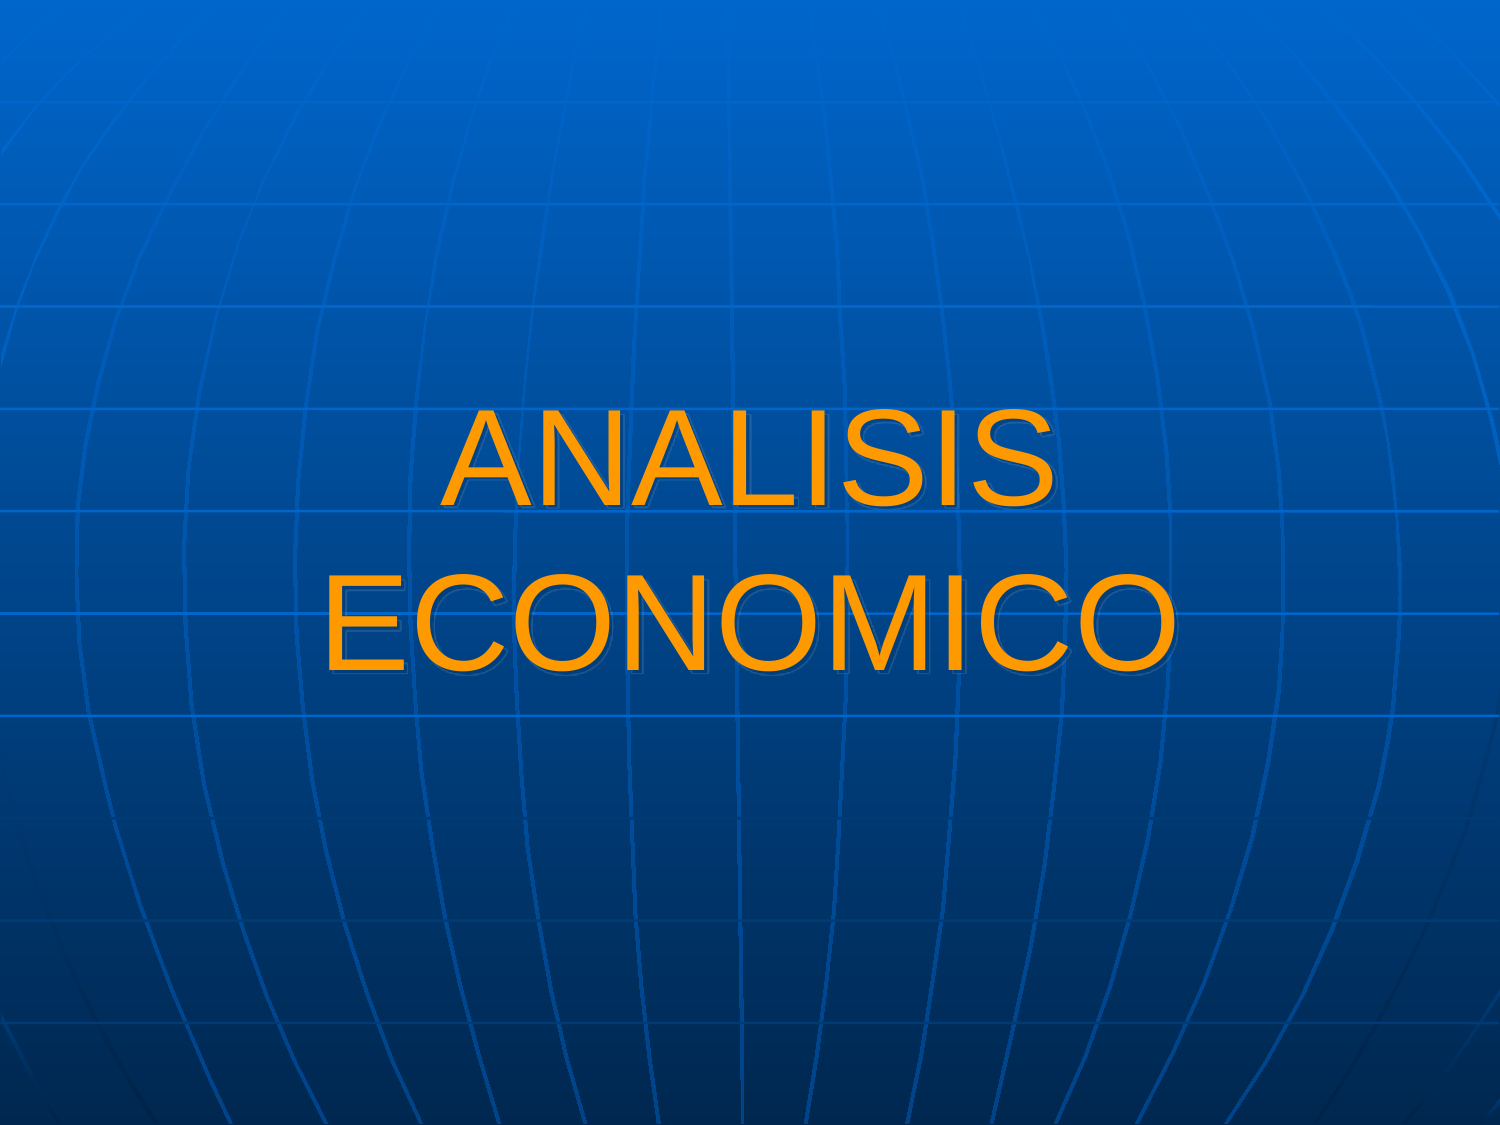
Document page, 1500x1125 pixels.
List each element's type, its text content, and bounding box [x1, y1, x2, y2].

title ANALISIS ECONOMICO [112, 420, 1388, 706]
